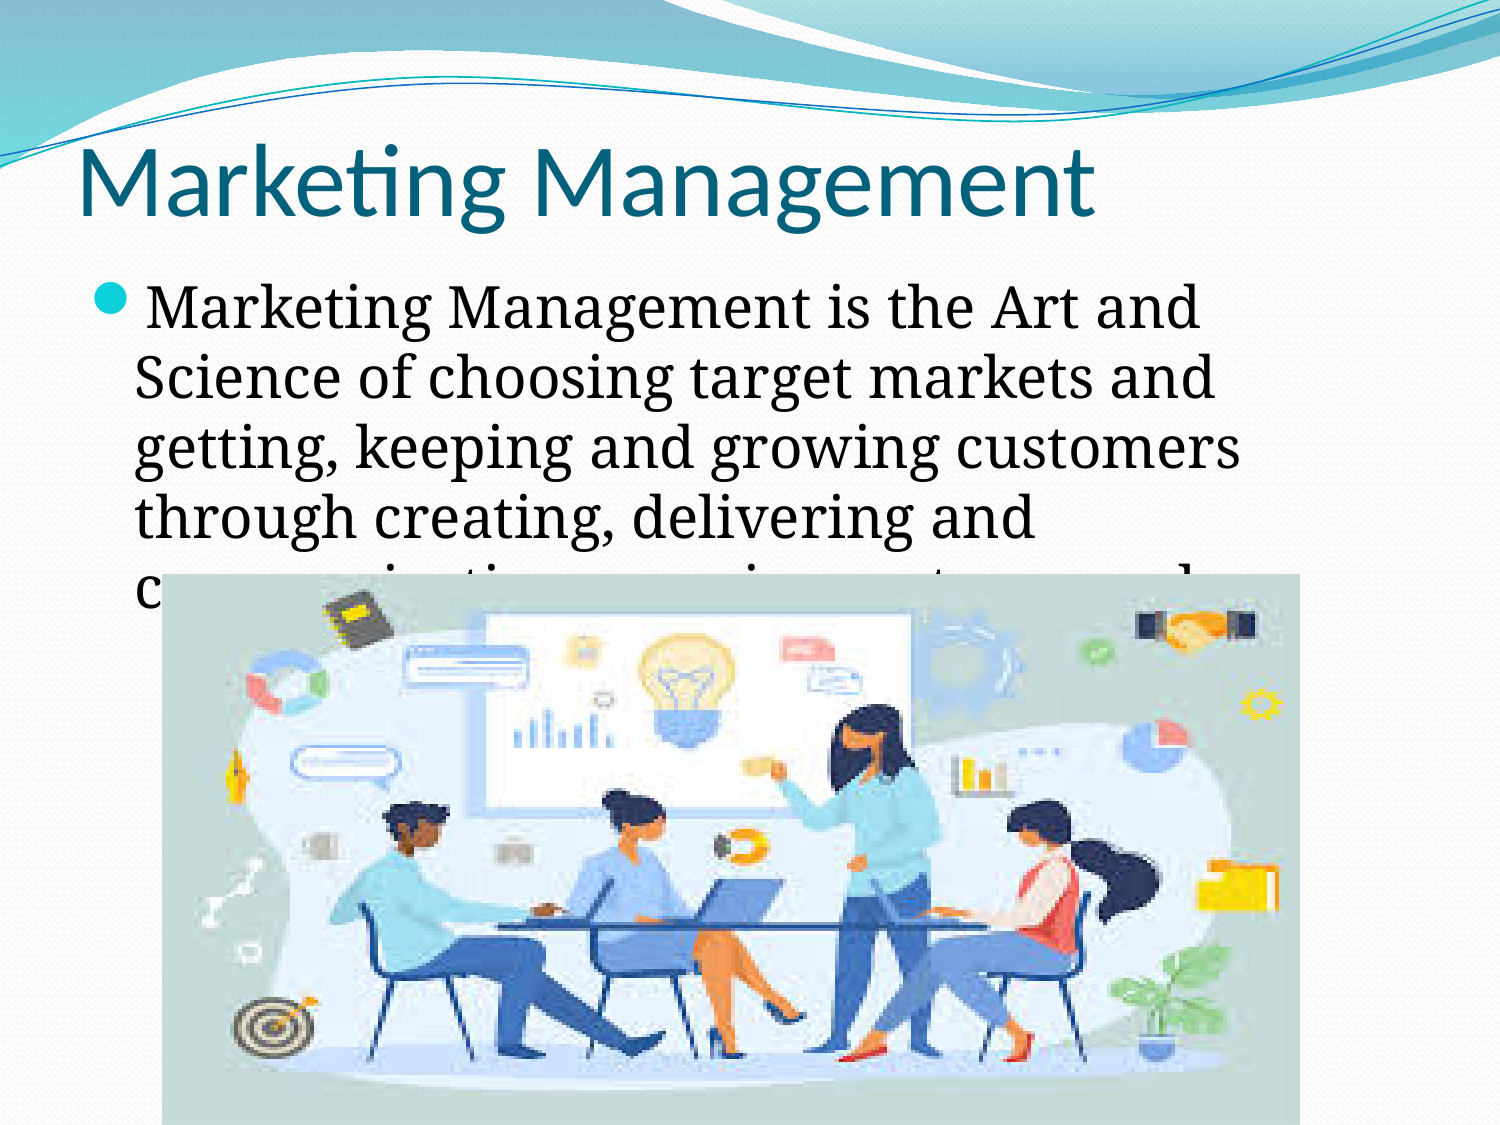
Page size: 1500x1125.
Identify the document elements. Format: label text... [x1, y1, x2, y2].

title Marketing Management [75, 50, 1425, 238]
list Marketing Management is the Art and Science of choosing target markets and getting, keeping and growing customers through creating, delivering and communicating superior customer value. [75, 262, 1425, 1125]
picture [162, 574, 1301, 1125]
